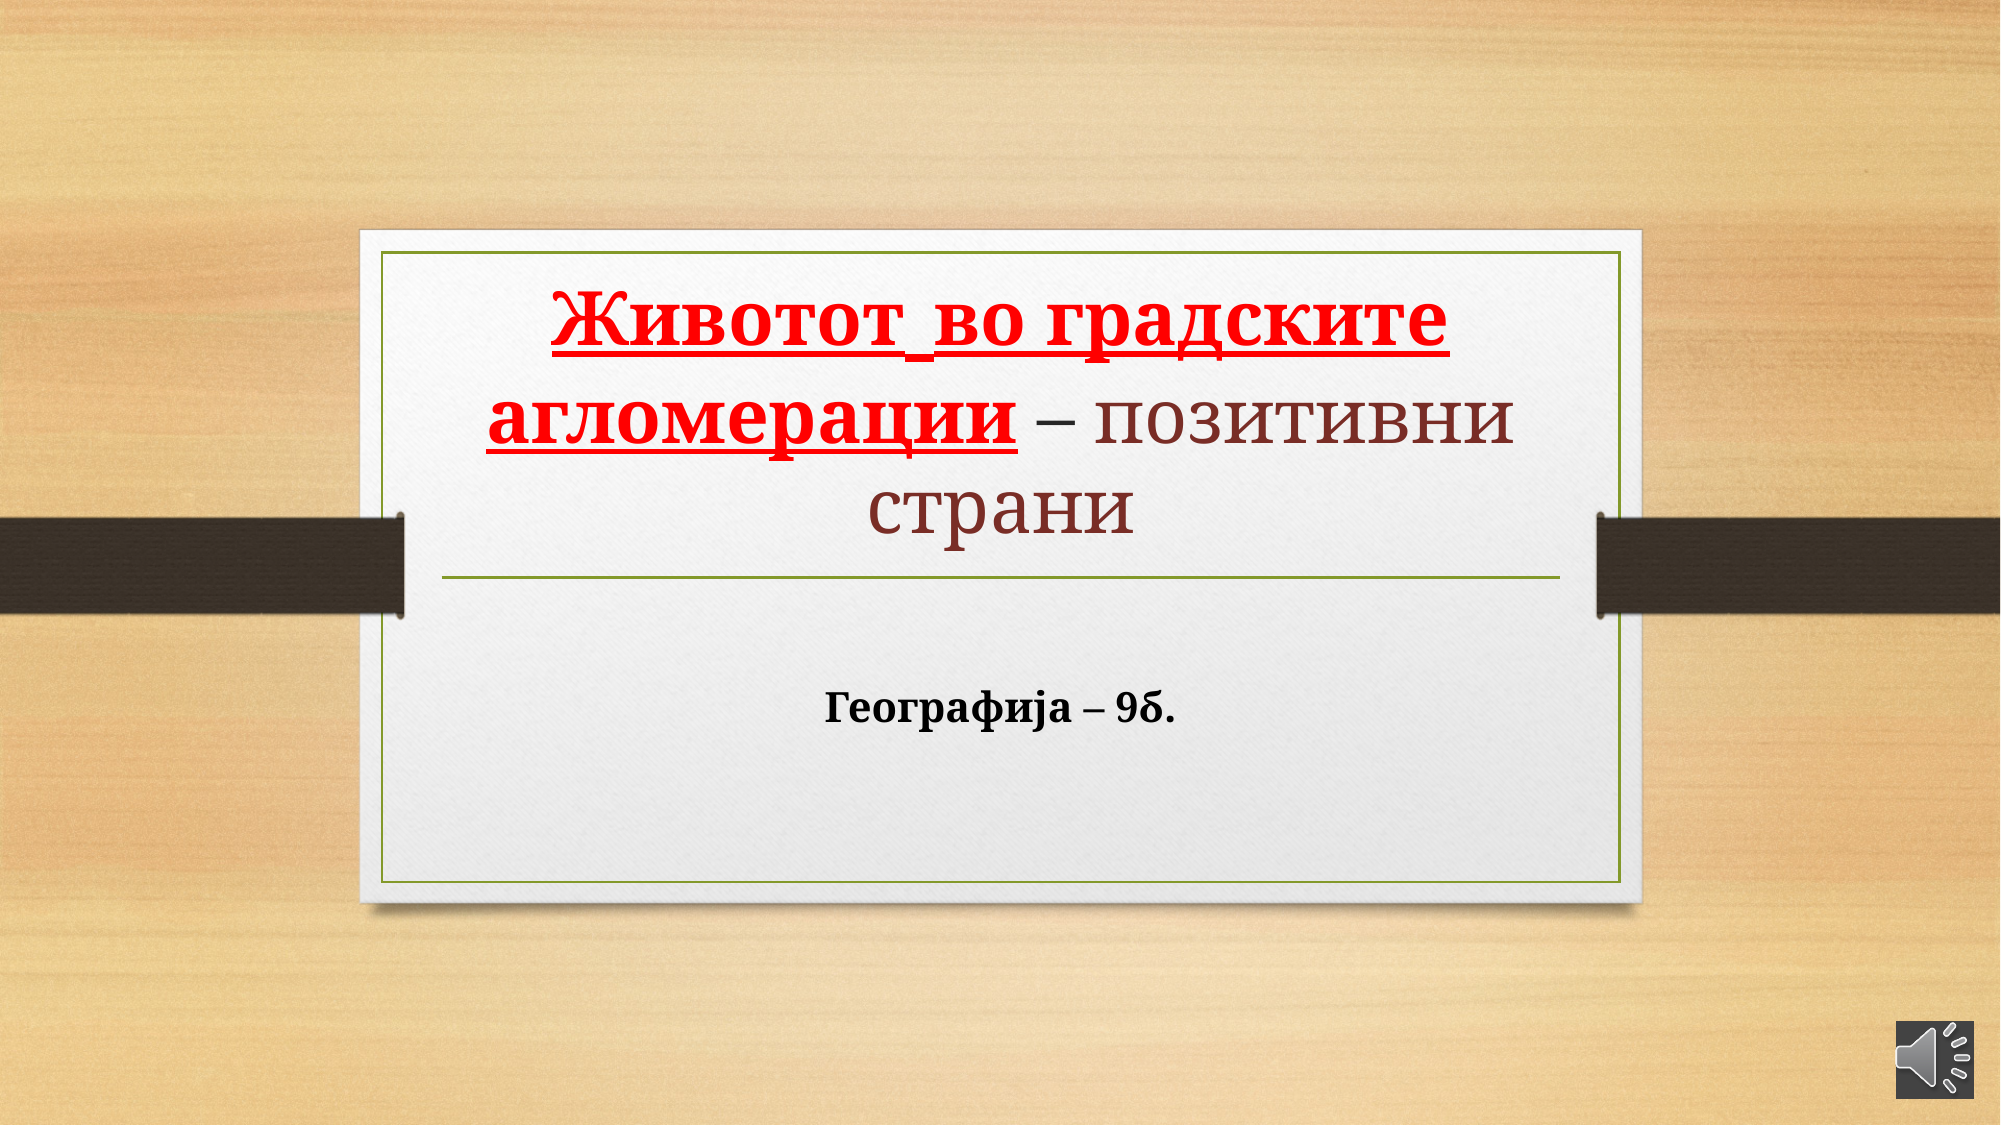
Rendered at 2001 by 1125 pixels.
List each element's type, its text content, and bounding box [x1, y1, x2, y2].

picture [0, 0, 2001, 1125]
subtitle Географија – 9б. [441, 600, 1560, 817]
title Животот во градските агломерации – позитивни страни [441, 306, 1560, 556]
